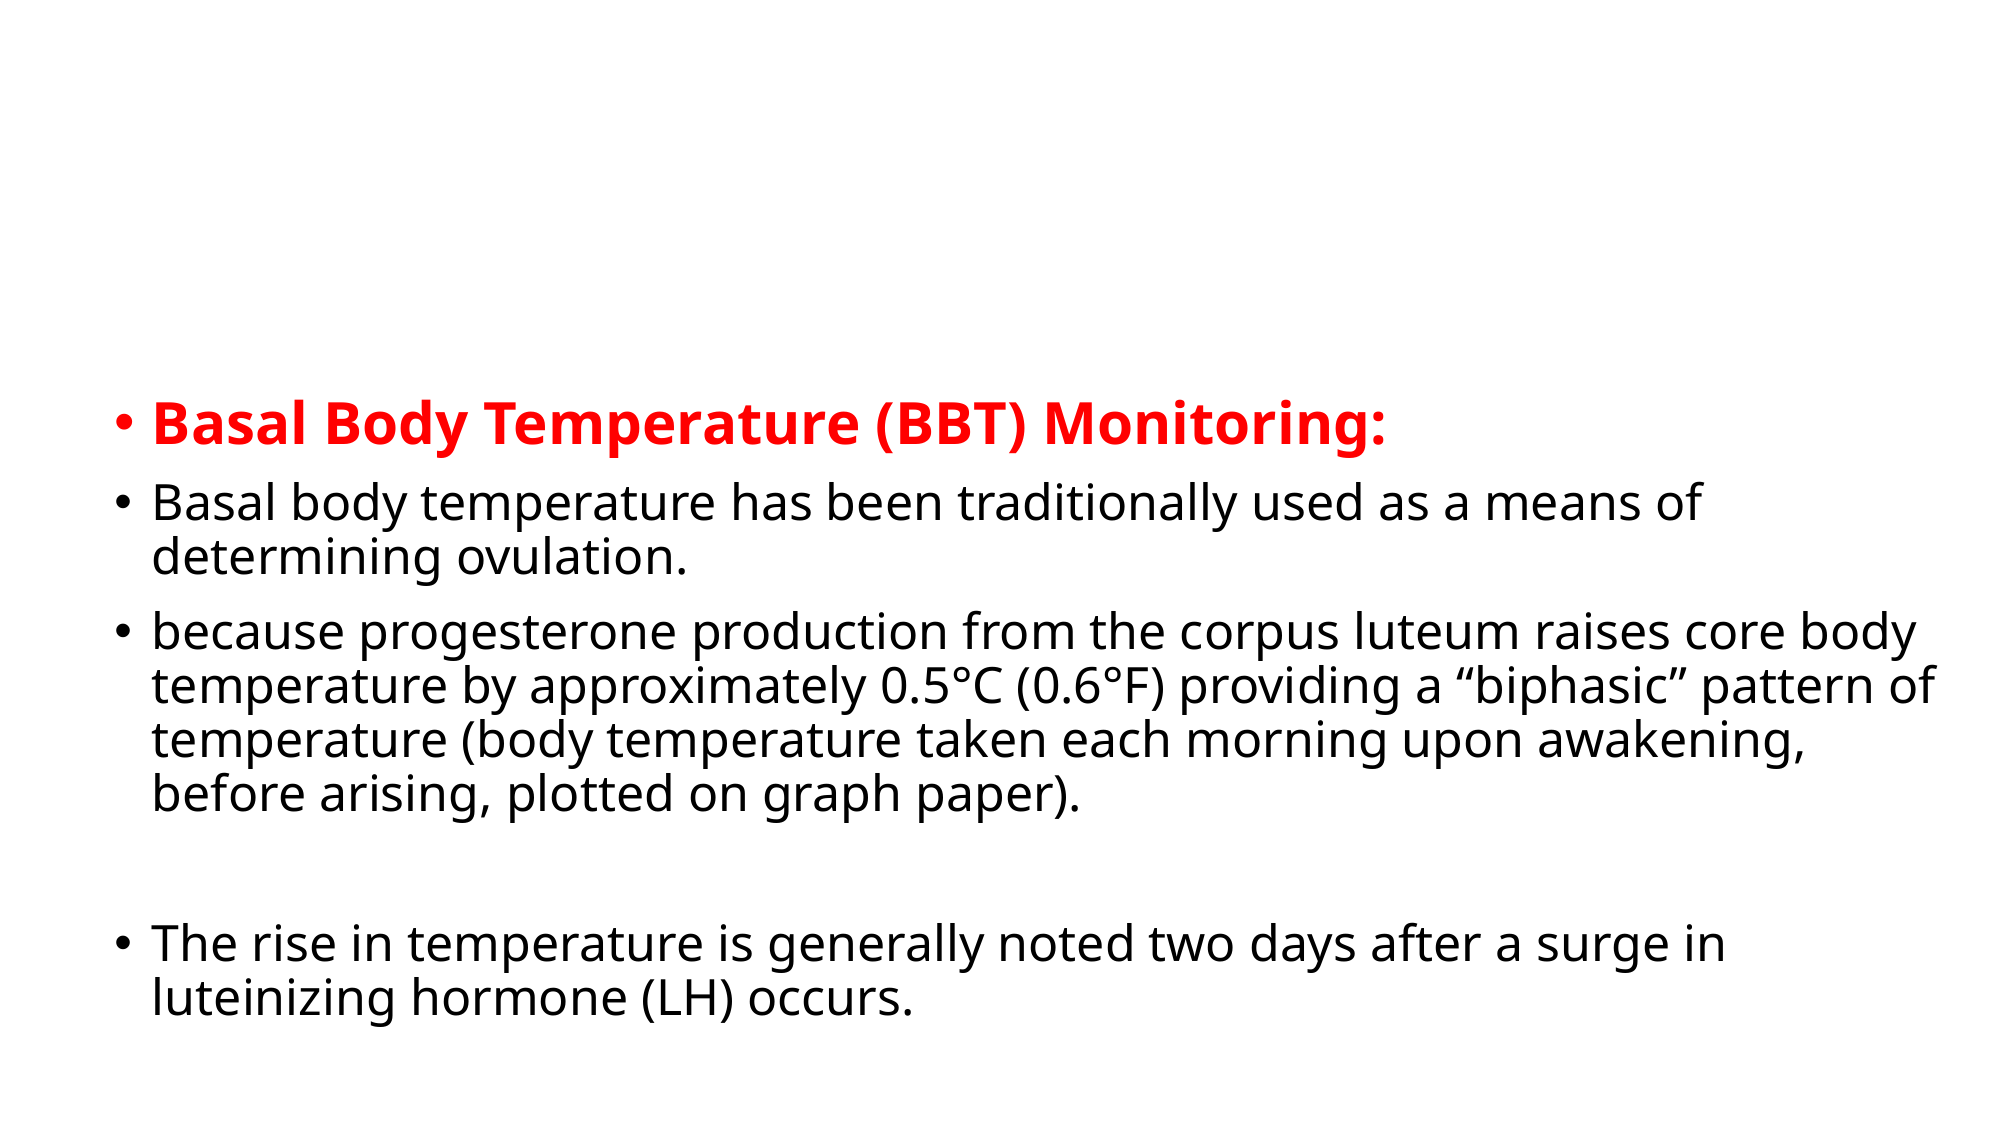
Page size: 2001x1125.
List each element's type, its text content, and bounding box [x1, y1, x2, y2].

list Basal Body Temperature (BBT) Monitoring: Basal body temperature has been traditionally used as a means of determining ovulation. because progesterone production from the corpus luteum raises core body temperature by approximately 0.5°C (0.6°F) providing a “biphasic” pattern of temperature (body temperature taken each morning upon awakening, before arising, plotted on graph paper). The rise in temperature is generally noted two days after a surge in luteinizing hormone (LH) occurs. [99, 386, 1970, 1059]
